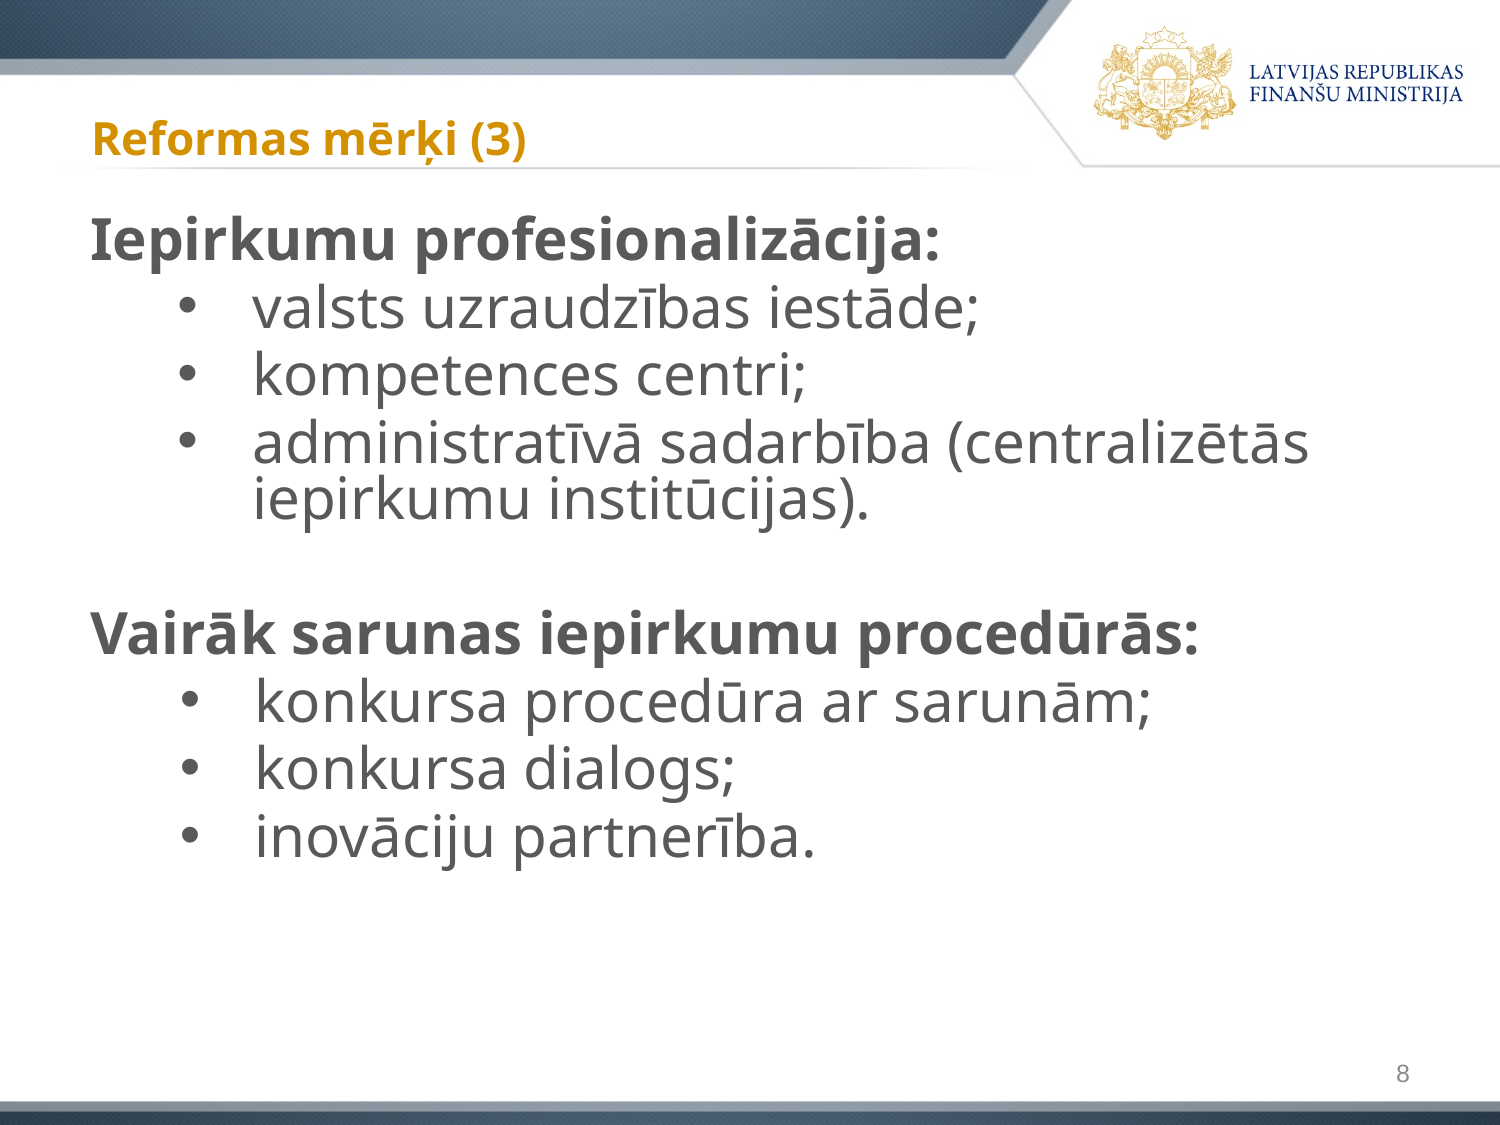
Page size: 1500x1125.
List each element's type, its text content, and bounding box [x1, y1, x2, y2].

title Reformas mērķi (3) [76, 101, 1010, 173]
list Iepirkumu profesionalizācija: valsts uzraudzības iestāde; kompetences centri; administratīvā sadarbība (centralizētās iepirkumu institūcijas). Vairāk sarunas iepirkumu procedūrās: konkursa procedūra ar sarunām; konkursa dialogs; inovāciju partnerība. [75, 208, 1425, 1005]
slide_number 8 [1074, 1042, 1425, 1103]
picture [0, 0, 1500, 1125]
